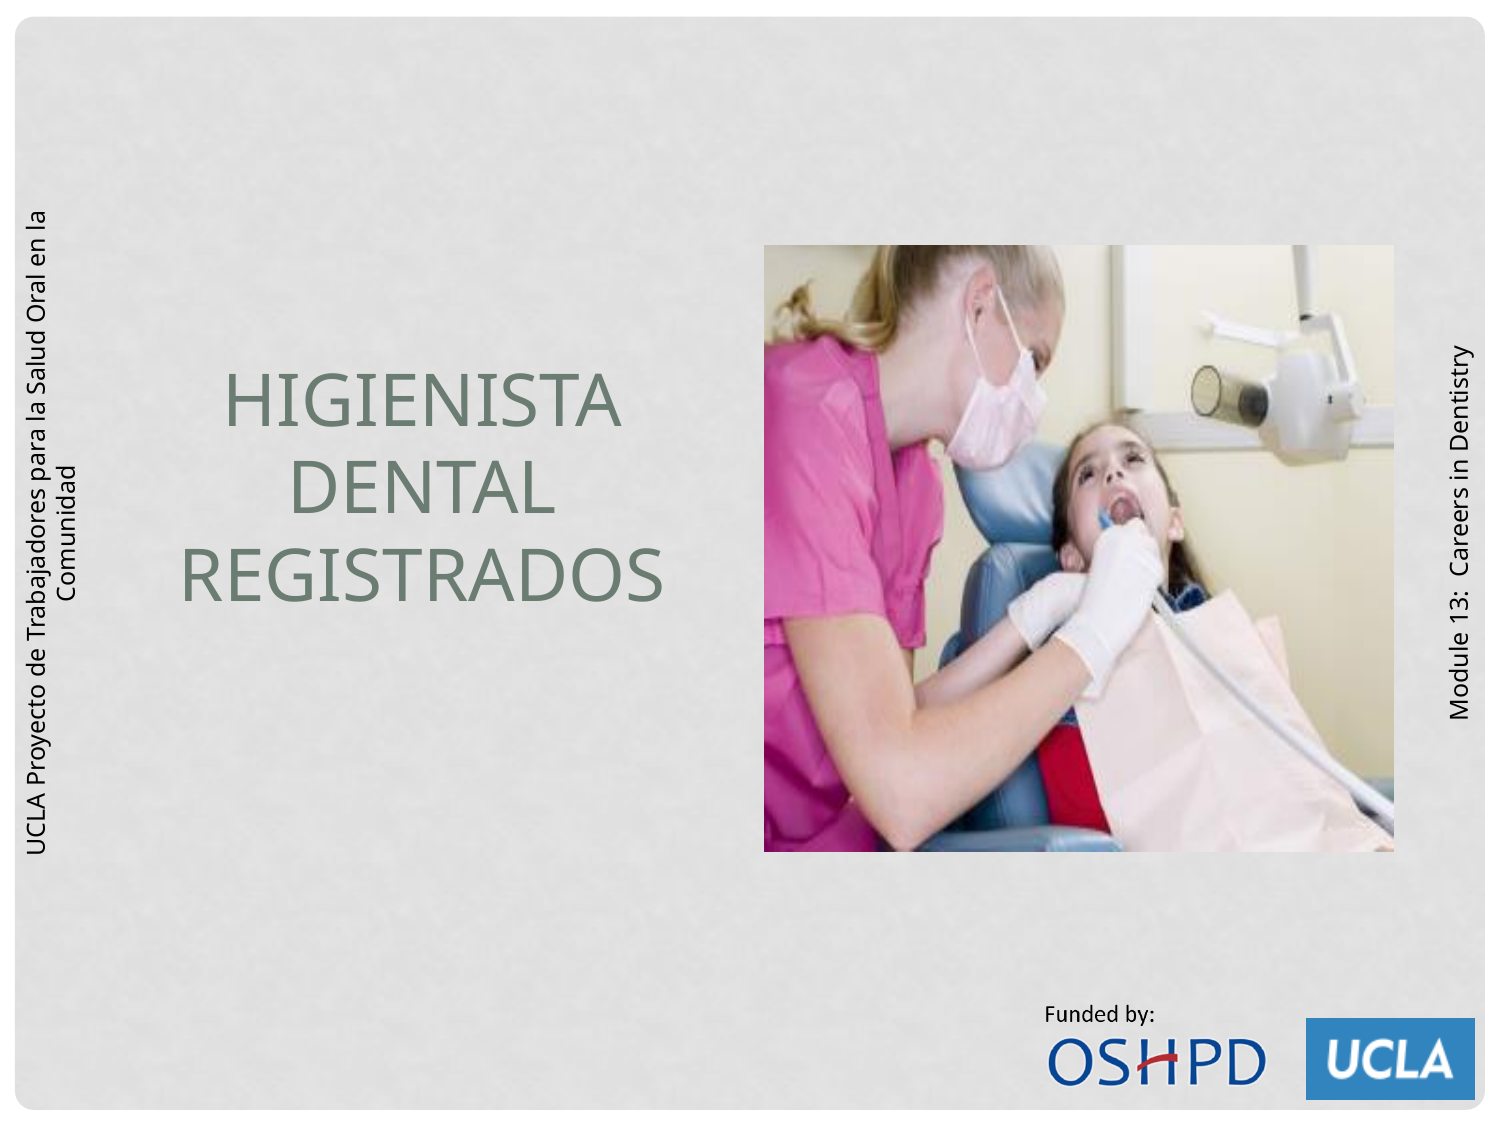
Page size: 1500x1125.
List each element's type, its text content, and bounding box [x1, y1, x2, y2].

picture [763, 245, 1394, 853]
picture [1305, 1018, 1476, 1101]
picture [1039, 996, 1275, 1101]
title Higienista Dental Registrados [90, 350, 755, 631]
text_box Module 13: Careers in Dentistry [1435, 71, 1481, 997]
text_box UCLA Proyecto de Trabajadores para la Salud Oral en la Comunidad [12, 146, 87, 922]
